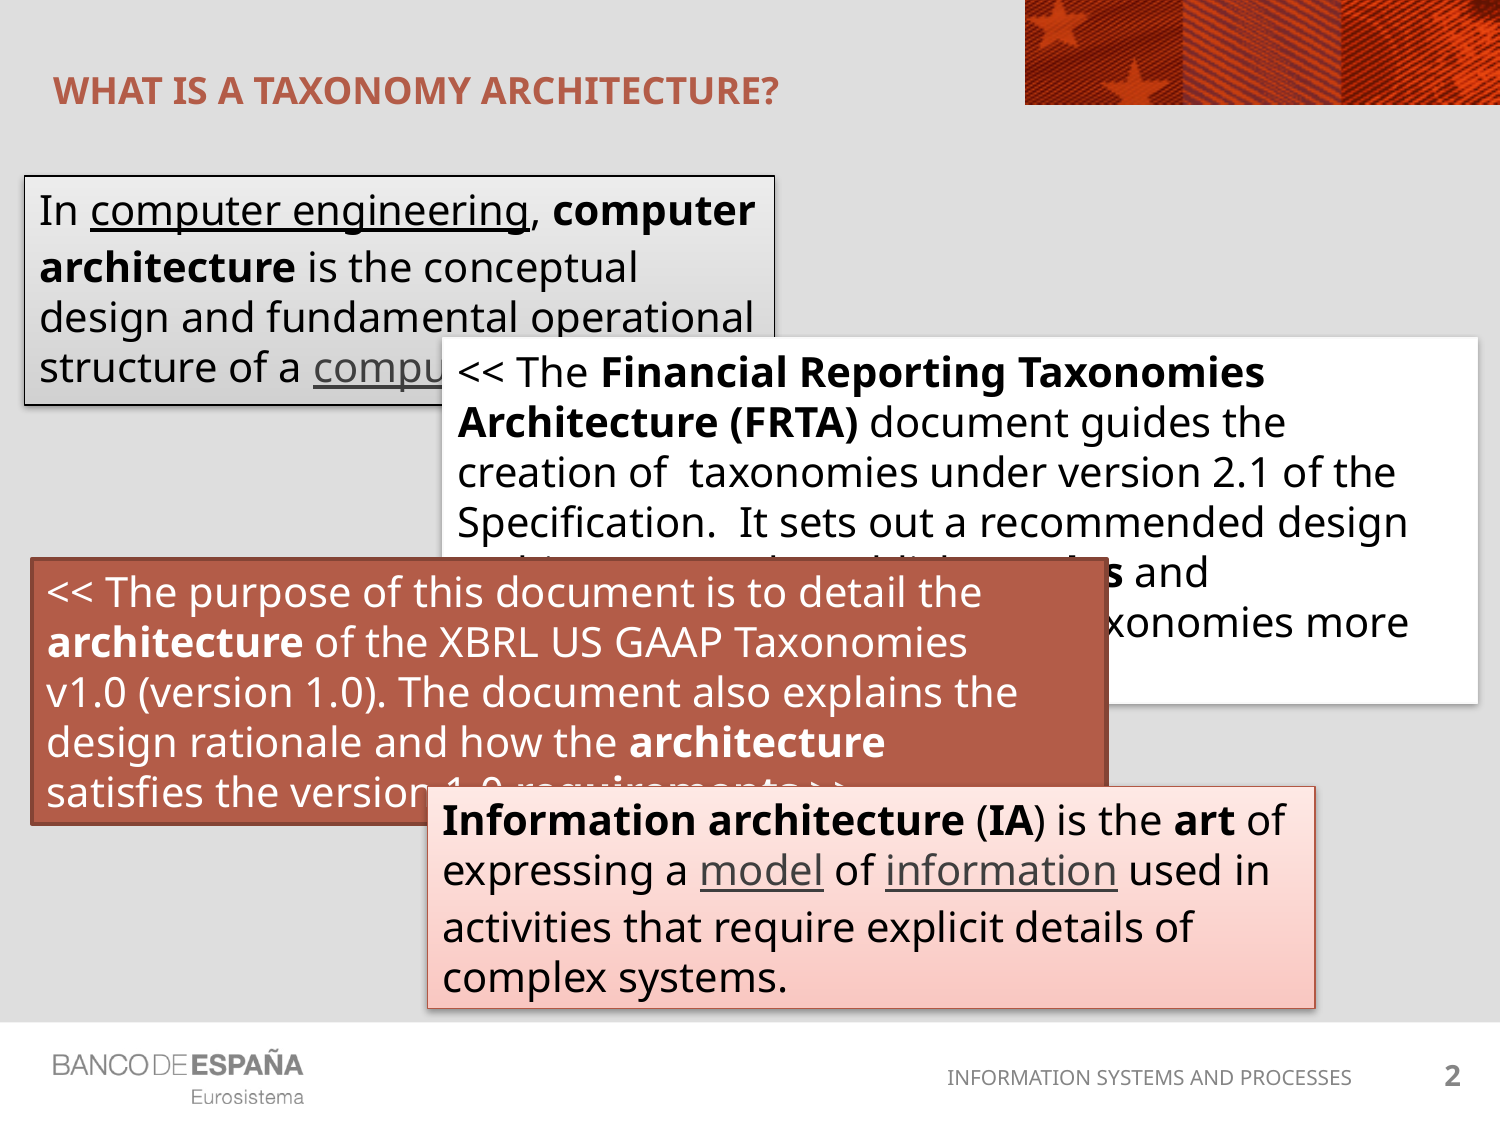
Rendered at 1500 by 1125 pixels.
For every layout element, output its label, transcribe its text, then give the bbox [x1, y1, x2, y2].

text_box Information architecture (IA) is the art of expressing a model of information used in activities that require explicit details of complex systems. [427, 786, 1316, 1009]
text_box << The Financial Reporting Taxonomies Architecture (FRTA) document guides the creation of taxonomies under version 2.1 of the Specification. It sets out a recommended design architecture and establishes rules and conventions which help make taxonomies more usable and efficient >> [442, 337, 1478, 704]
title WHAT IS a taxonomy architecture? [37, 17, 1011, 162]
picture [53, 1048, 304, 1104]
text_box In computer engineering, computer architecture is the conceptual design and fundamental operational structure of a computer system. [24, 175, 775, 406]
picture [1025, 0, 1500, 105]
slide_number 2 [1390, 1049, 1477, 1104]
text_box << The purpose of this document is to detail the architecture of the XBRL US GAAP Taxonomies v1.0 (version 1.0). The document also explains the design rationale and how the architecture satisfies the version 1.0 requirements >> [30, 557, 1109, 826]
